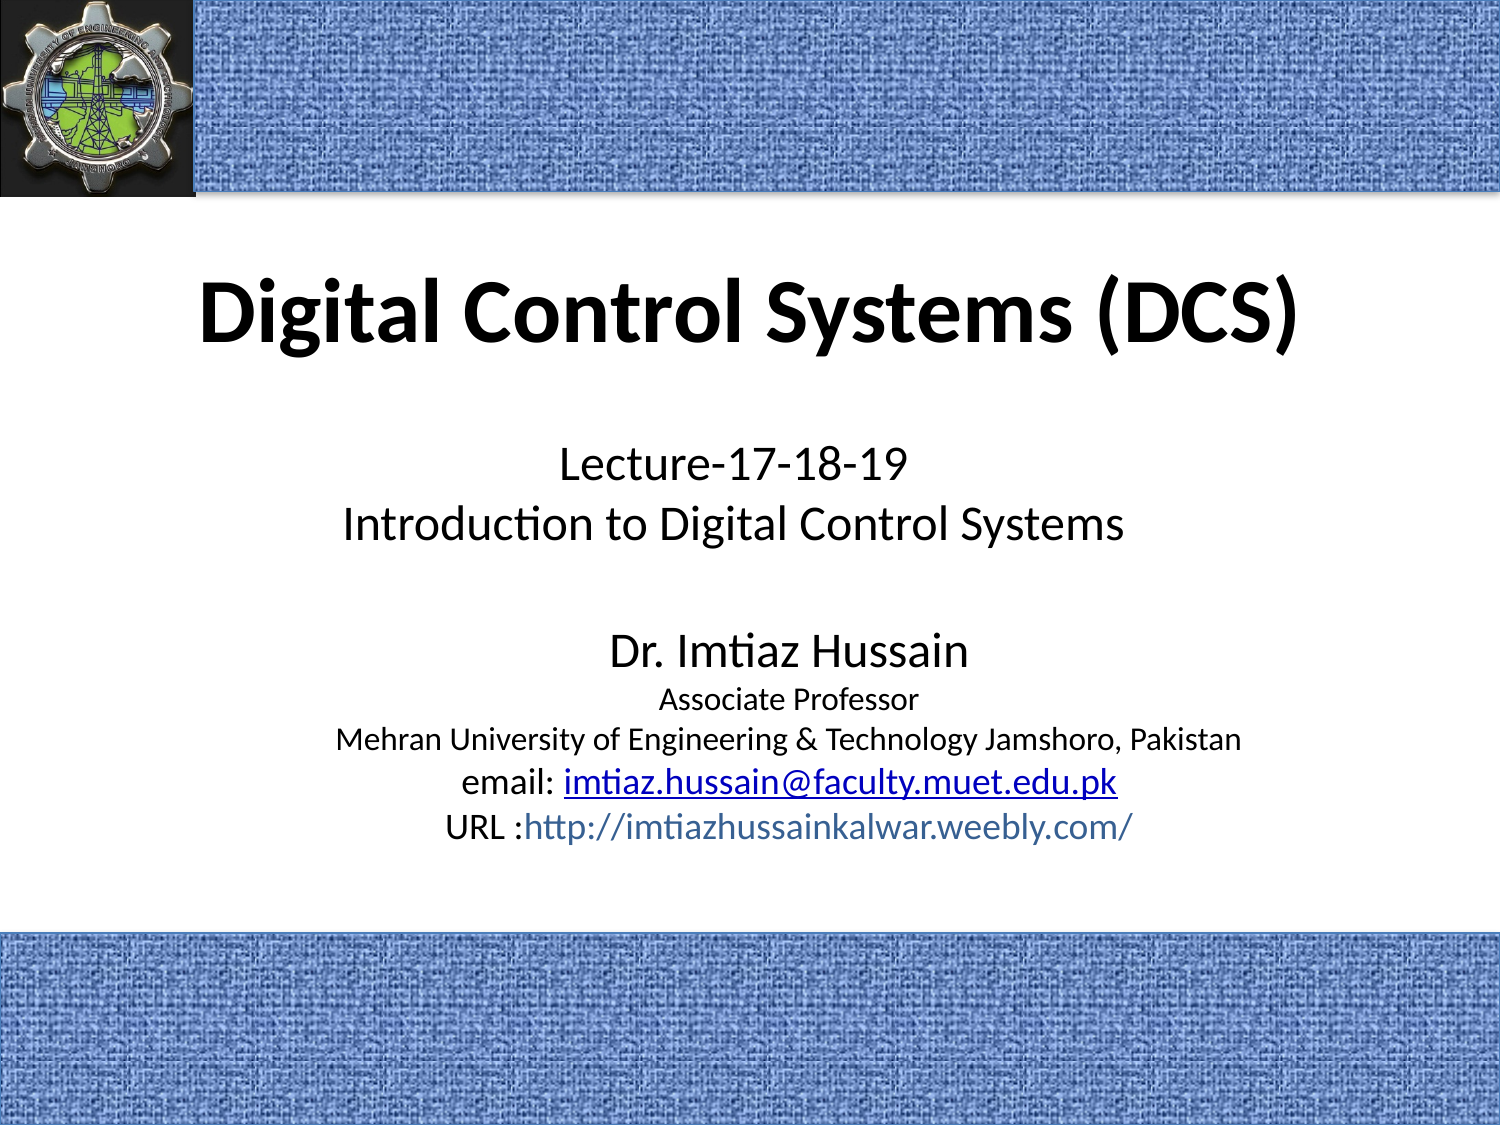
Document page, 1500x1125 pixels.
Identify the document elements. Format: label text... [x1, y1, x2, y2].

title Digital Control Systems (DCS) [75, 212, 1425, 400]
picture [0, 0, 196, 198]
slide_number 1 [1074, 1042, 1425, 1103]
text_box Lecture-17-18-19 Introduction to Digital Control Systems [327, 423, 1140, 559]
text_box Dr. Imtiaz Hussain Associate Professor Mehran University of Engineering & Technology Jamshoro, Pakistan email: imtiaz.hussain@faculty.muet.edu.pk URL :http://imtiazhussainkalwar.weebly.com/ [308, 609, 1270, 855]
text_box [0, 932, 1500, 1125]
text_box [198, 0, 1500, 192]
